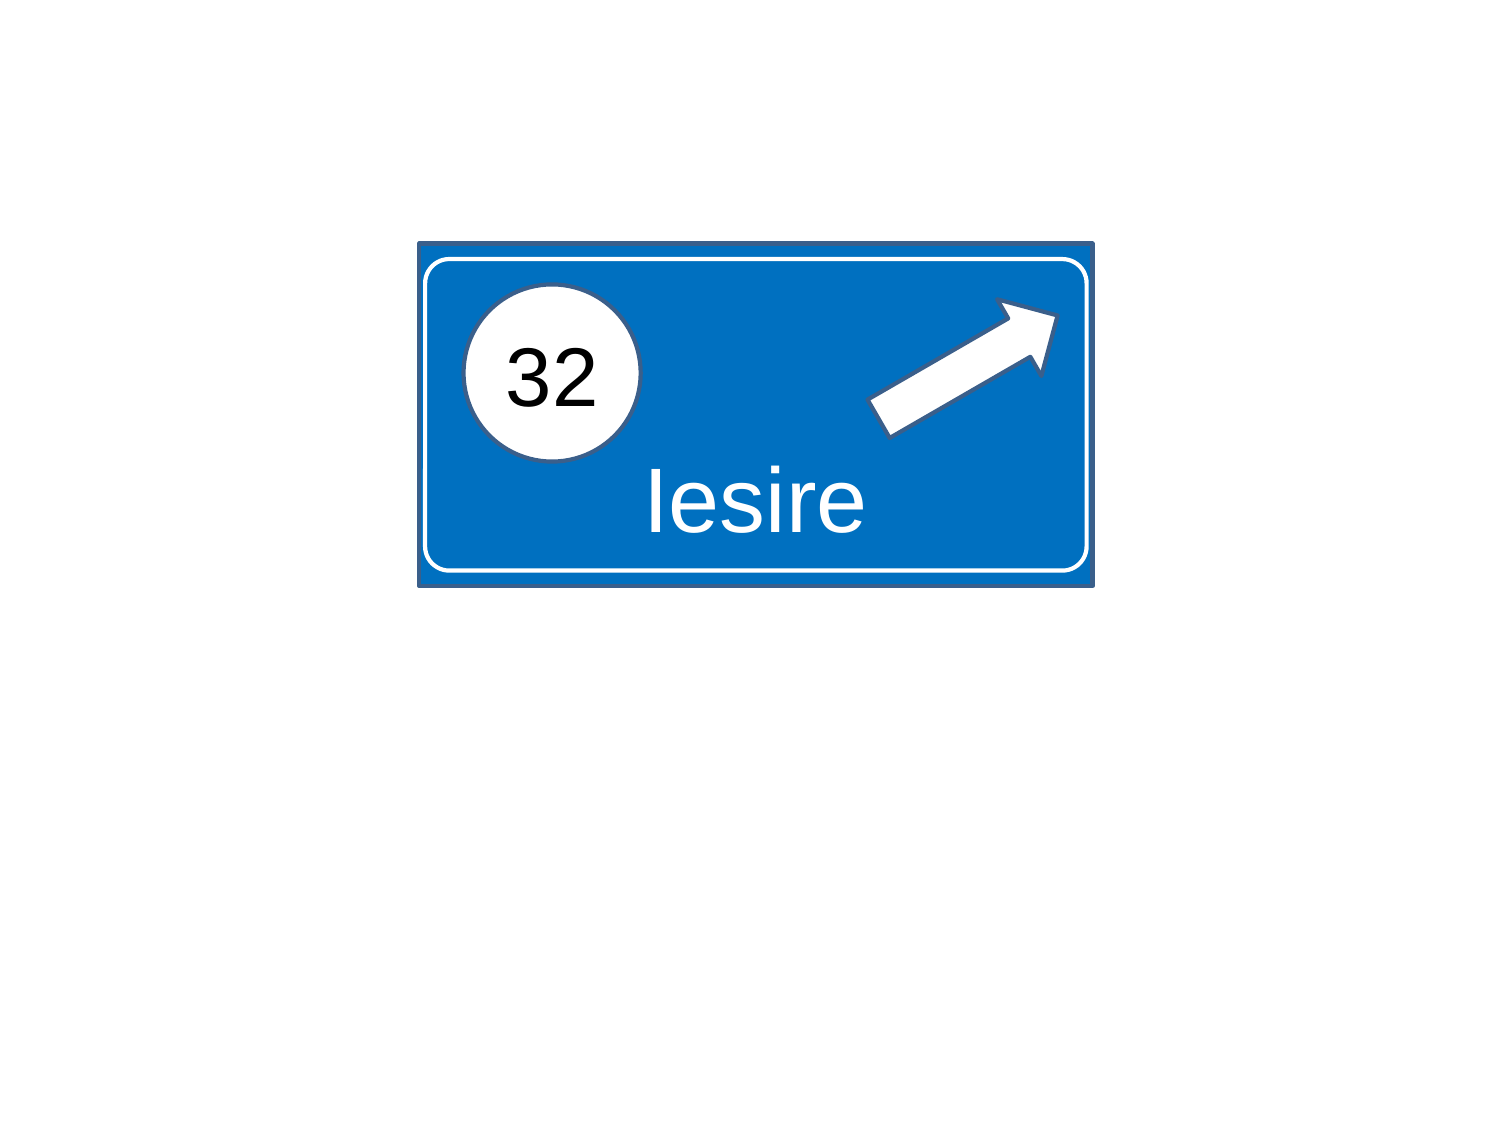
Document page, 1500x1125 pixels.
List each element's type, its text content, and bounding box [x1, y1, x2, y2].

text_box [422, 256, 1089, 573]
text_box Iesire [417, 241, 1095, 588]
